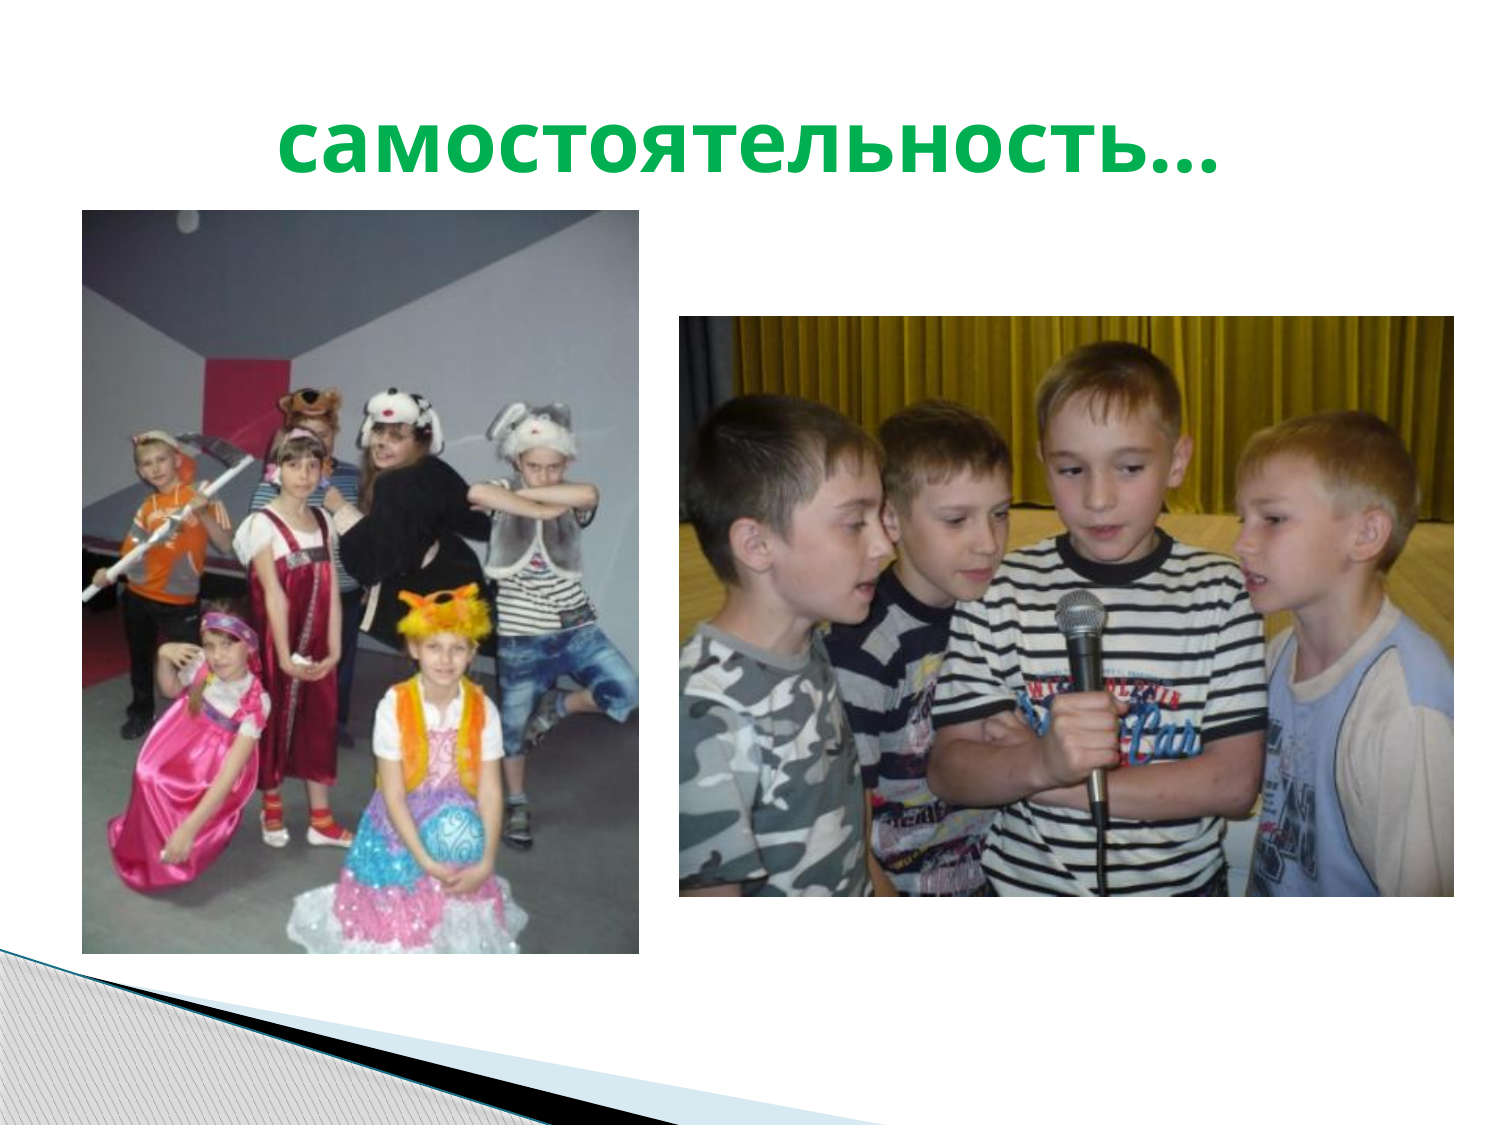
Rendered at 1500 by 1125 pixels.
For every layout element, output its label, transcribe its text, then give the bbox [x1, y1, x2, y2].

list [81, 210, 640, 954]
title самостоятельность… [75, 45, 1425, 233]
picture [679, 316, 1454, 897]
